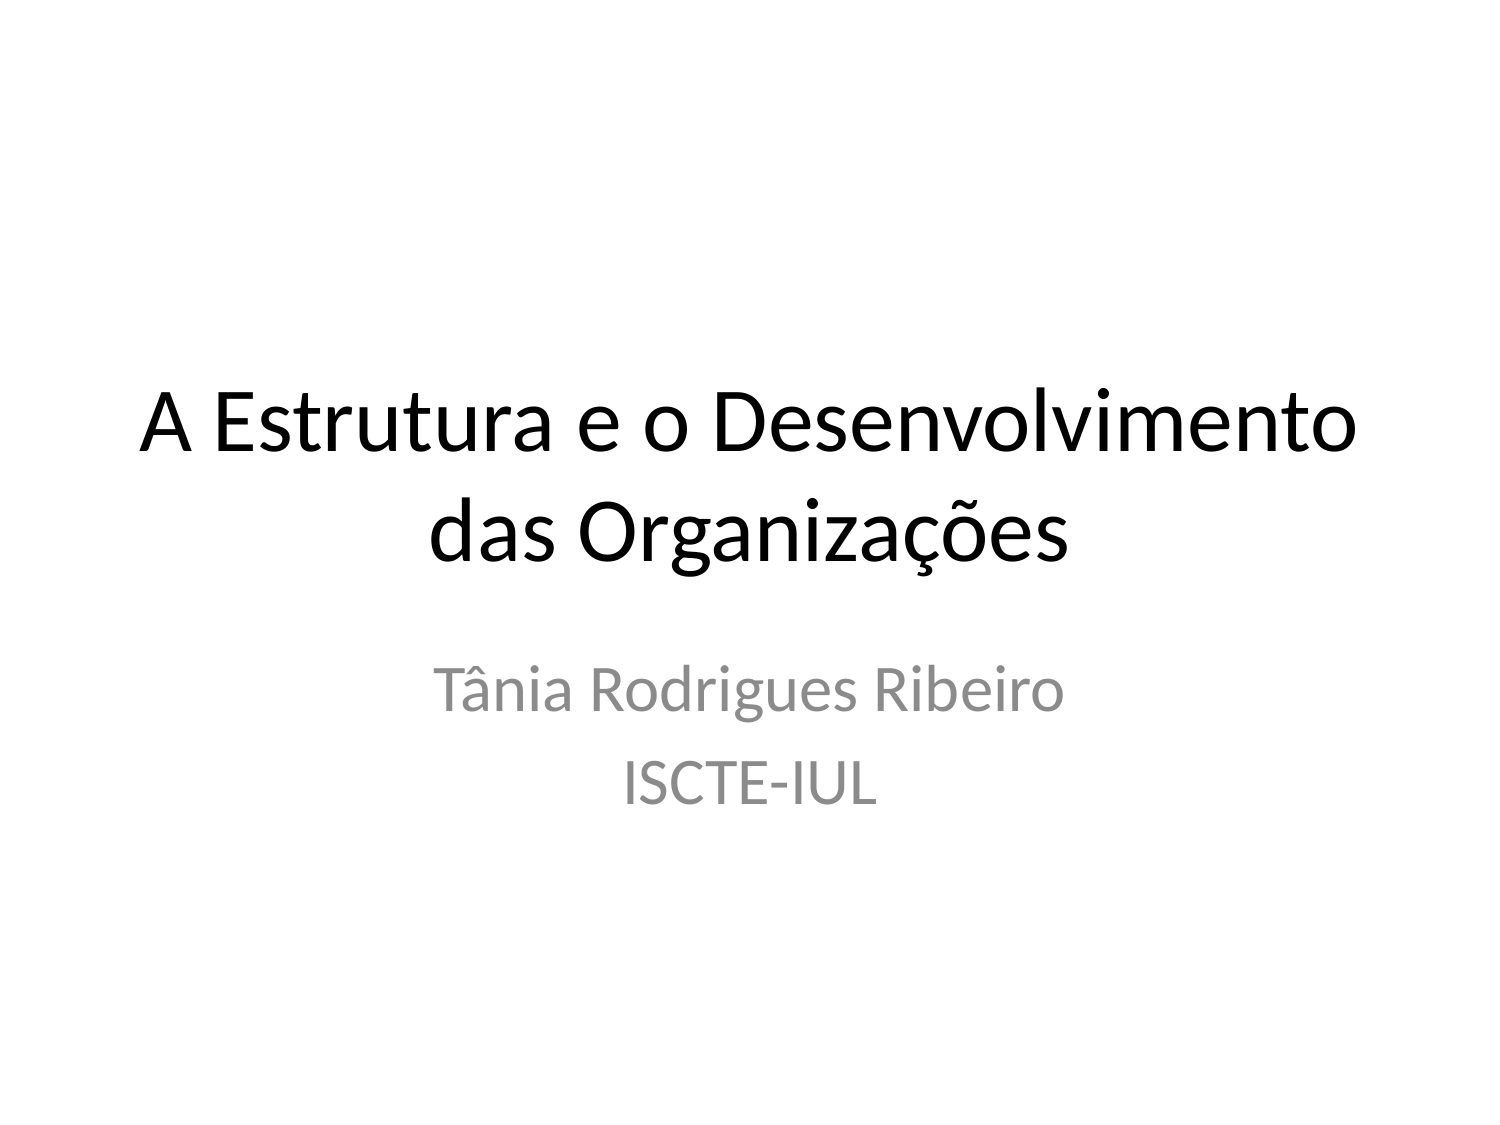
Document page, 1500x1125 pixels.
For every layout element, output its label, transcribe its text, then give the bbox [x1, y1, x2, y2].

title A Estrutura e o Desenvolvimento das Organizações [112, 349, 1388, 591]
subtitle Tânia Rodrigues Ribeiro ISCTE-IUL [225, 637, 1275, 925]
